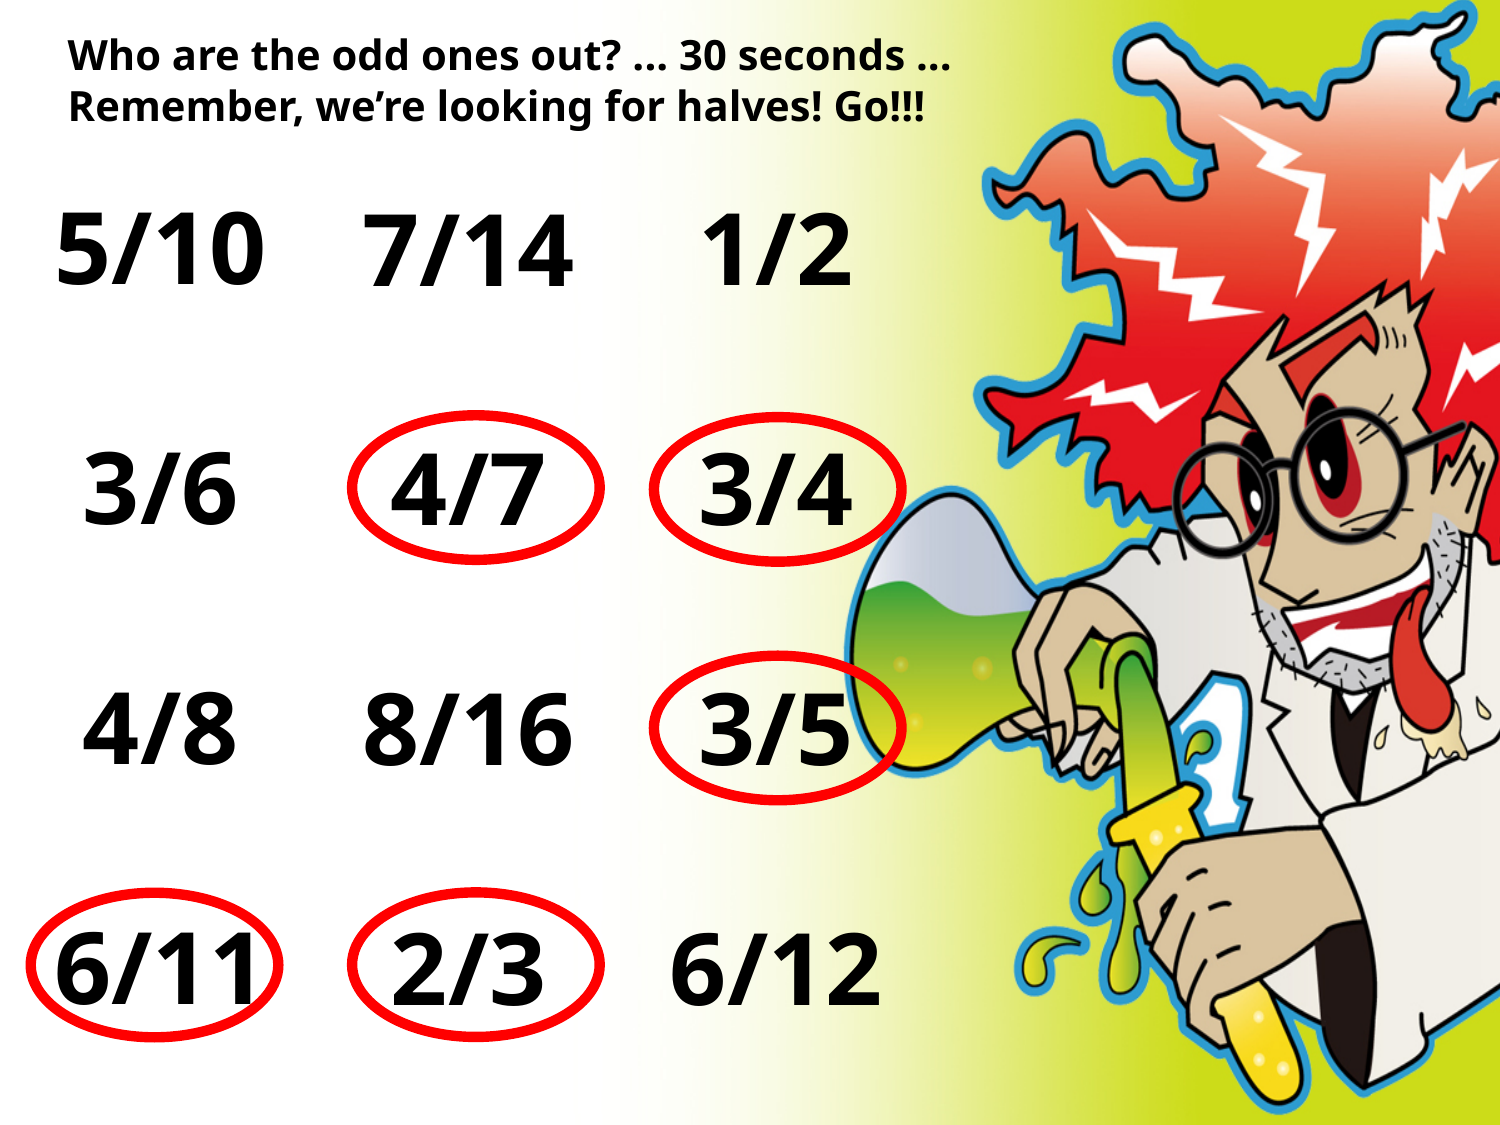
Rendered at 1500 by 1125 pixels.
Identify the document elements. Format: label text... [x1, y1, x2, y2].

text_box Who are the odd ones out? ... 30 seconds ... Remember, we’re looking for halves! Go!!! [52, 21, 968, 137]
picture [0, 0, 1500, 1125]
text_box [30, 415, 902, 1038]
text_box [15, 176, 922, 1043]
